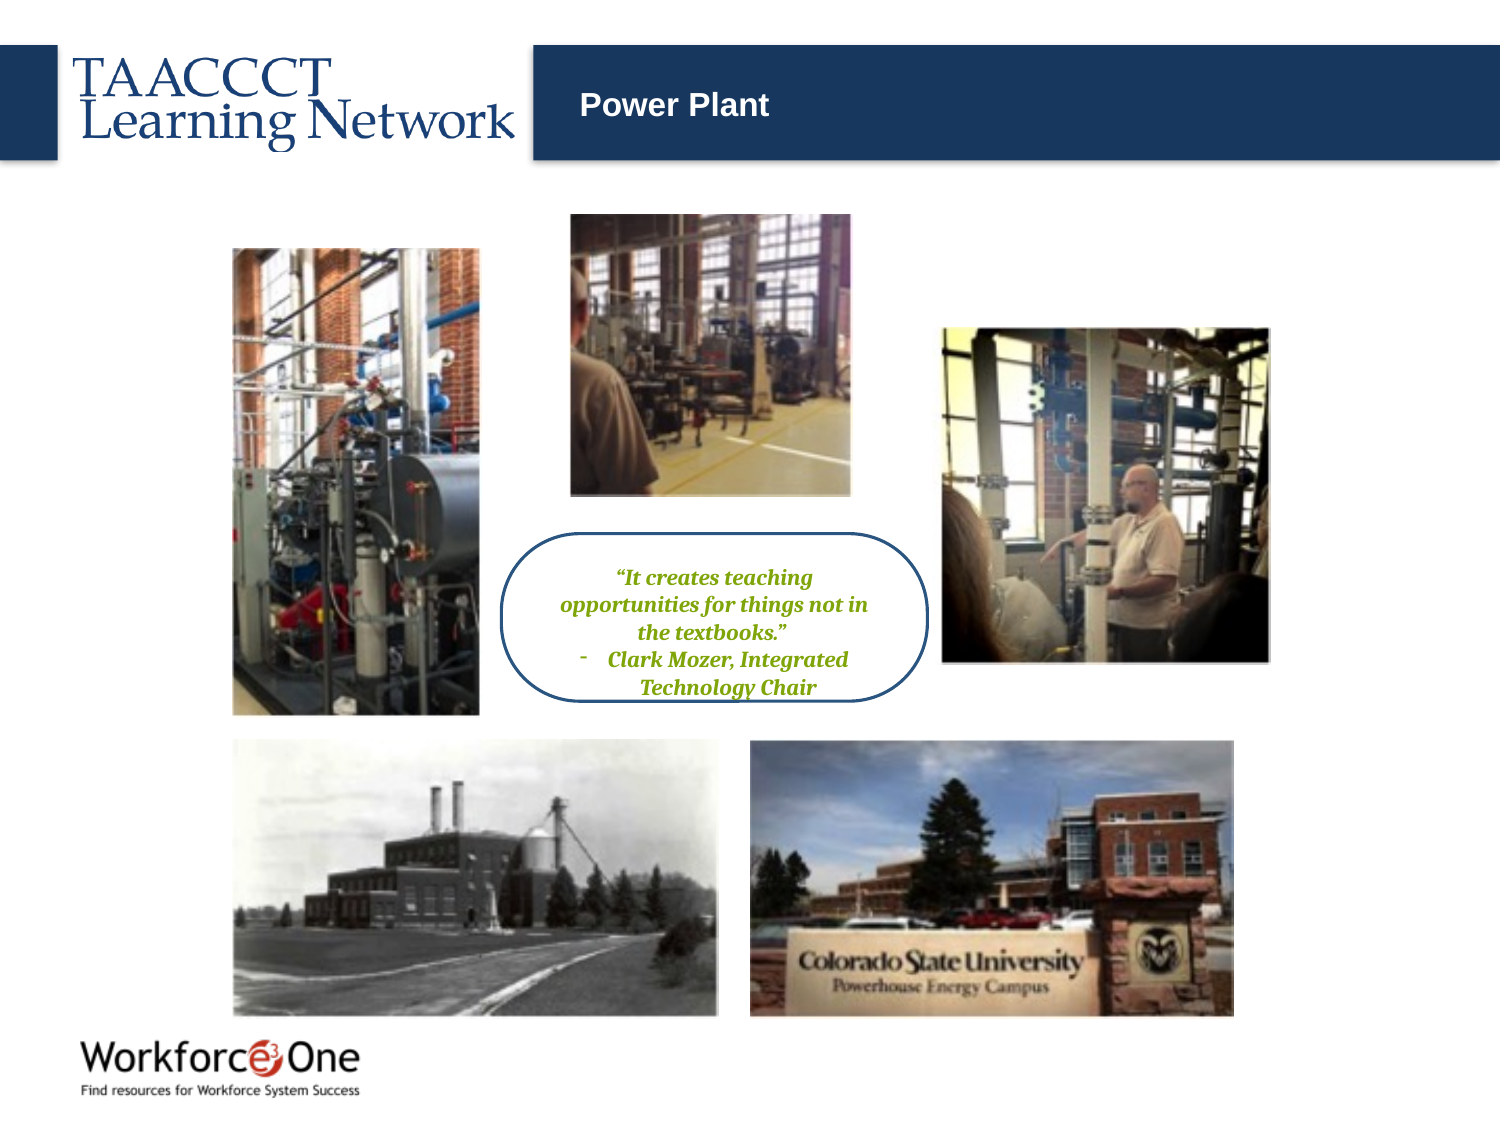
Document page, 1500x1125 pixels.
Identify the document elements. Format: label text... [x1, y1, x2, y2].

picture [749, 739, 1234, 1020]
picture [57, 739, 720, 1125]
picture [231, 248, 483, 718]
picture [932, 327, 1271, 666]
picture [568, 214, 853, 497]
text_box “It creates teaching opportunities for things not in the textbooks.” Clark Mozer, Integrated Technology Chair [501, 533, 927, 702]
title Power Plant [564, 45, 1425, 161]
